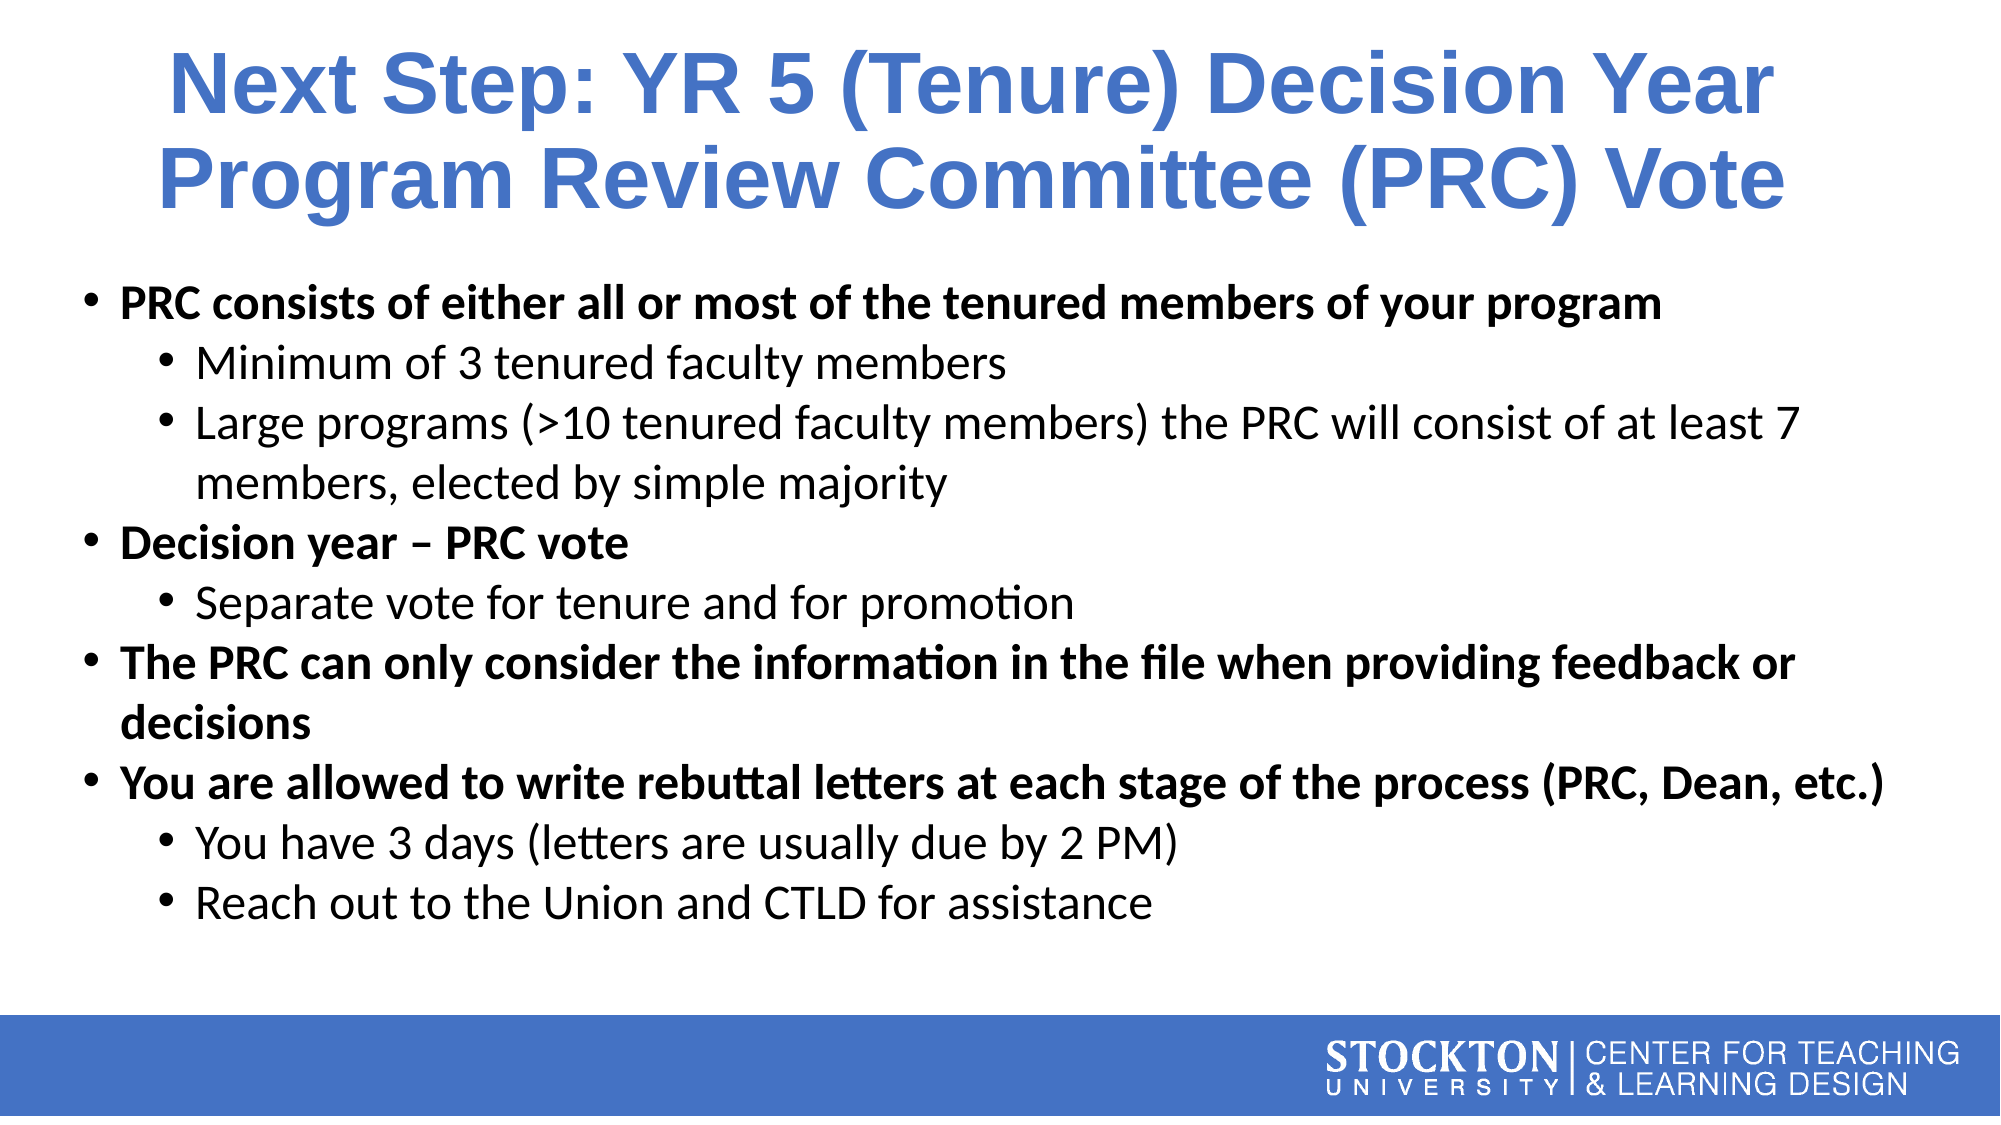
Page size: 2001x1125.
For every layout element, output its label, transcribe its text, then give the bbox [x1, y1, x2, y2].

list PRC consists of either all or most of the tenured members of your program Minimum of 3 tenured faculty members Large programs (>10 tenured faculty members) the PRC will consist of at least 7 members, elected by simple majority Decision year – PRC vote Separate vote for tenure and for promotion The PRC can only consider the information in the file when providing feedback or decisions You are allowed to write rebuttal letters at each stage of the process (PRC, Dean, etc.) You have 3 days (letters are usually due by 2 PM) Reach out to the Union and CTLD for assistance [67, 261, 1965, 1014]
text_box [0, 1015, 1292, 1116]
picture [1292, 1015, 1984, 1119]
title Next Step: YR 5 (Tenure) Decision Year Program Review Committee (PRC) Vote [83, 30, 1863, 236]
text_box [1984, 1015, 2000, 1116]
